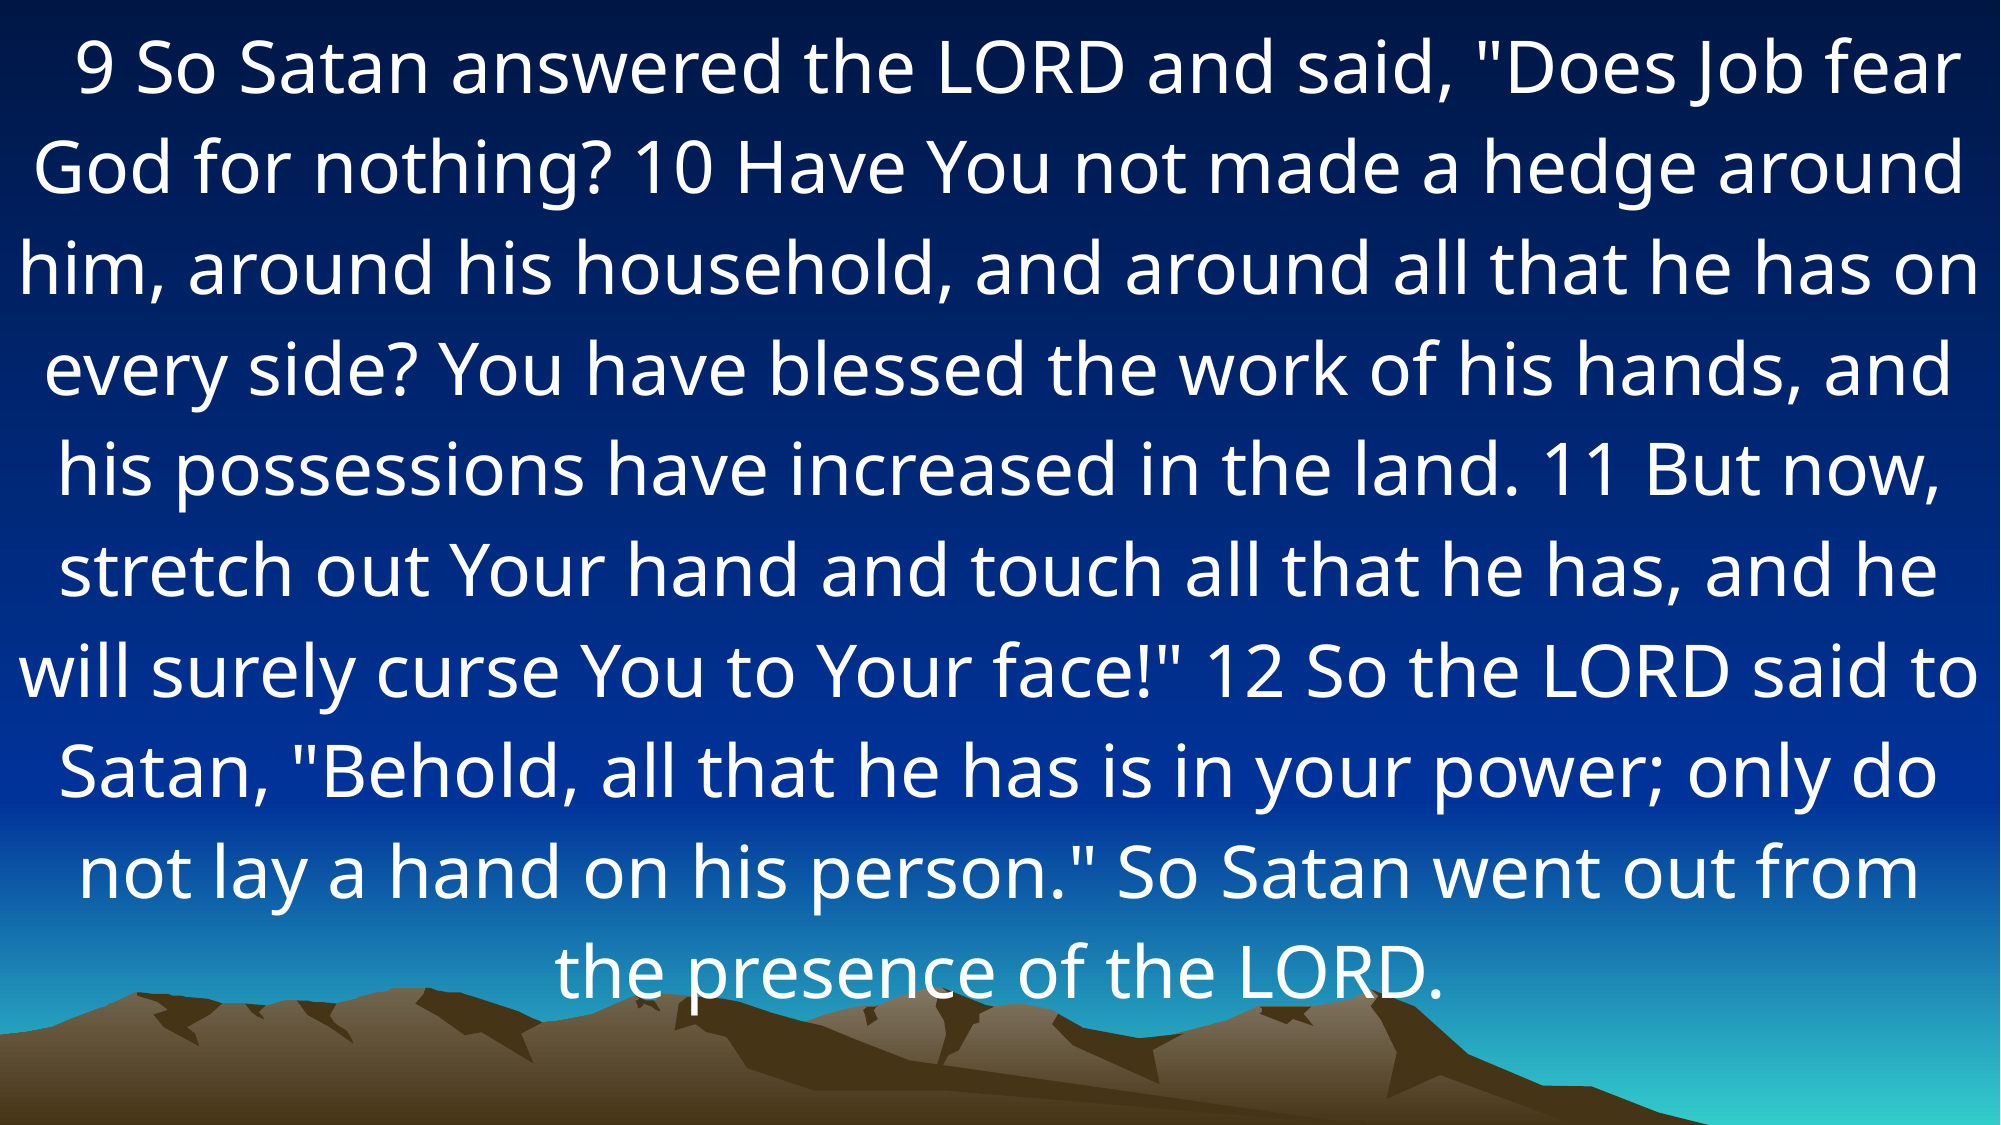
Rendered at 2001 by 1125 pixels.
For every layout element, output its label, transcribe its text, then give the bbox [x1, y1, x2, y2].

text_box 9 So Satan answered the LORD and said, "Does Job fear God for nothing? 10 Have You not made a hedge around him, around his household, and around all that he has on every side? You have blessed the work of his hands, and his possessions have increased in the land. 11 But now, stretch out Your hand and touch all that he has, and he will surely curse You to Your face!" 12 So the LORD said to Satan, "Behold, all that he has is in your power; only do not lay a hand on his person." So Satan went out from the presence of the LORD. [0, 0, 2000, 988]
